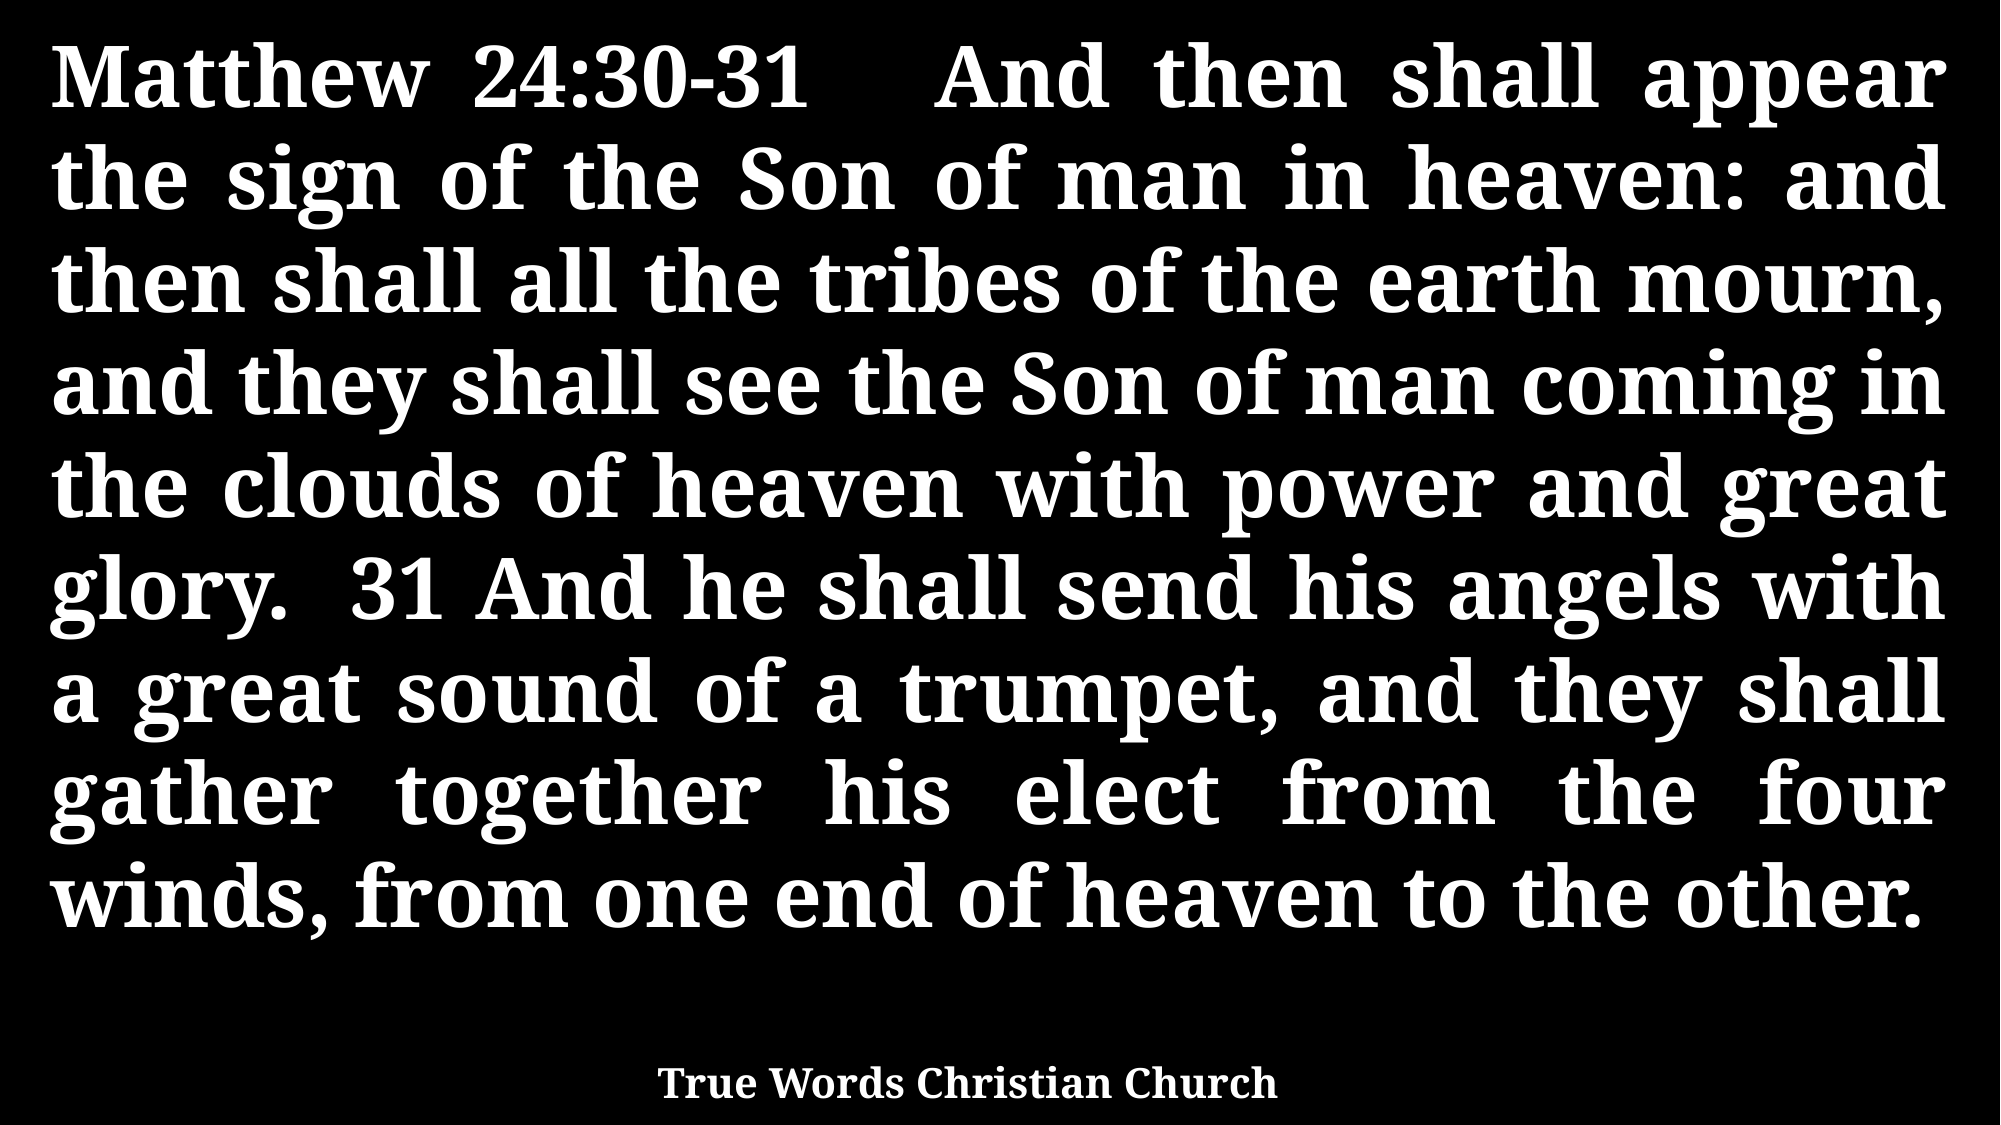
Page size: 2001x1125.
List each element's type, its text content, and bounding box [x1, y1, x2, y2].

text_box Matthew 24:30-31 And then shall appear the sign of the Son of man in heaven: and then shall all the tribes of the earth mourn, and they shall see the Son of man coming in the clouds of heaven with power and great glory. 31 And he shall send his angels with a great sound of a trumpet, and they shall gather together his elect from the four winds, from one end of heaven to the other. [35, 14, 1965, 952]
text_box True Words Christian Church [642, 1049, 1294, 1114]
